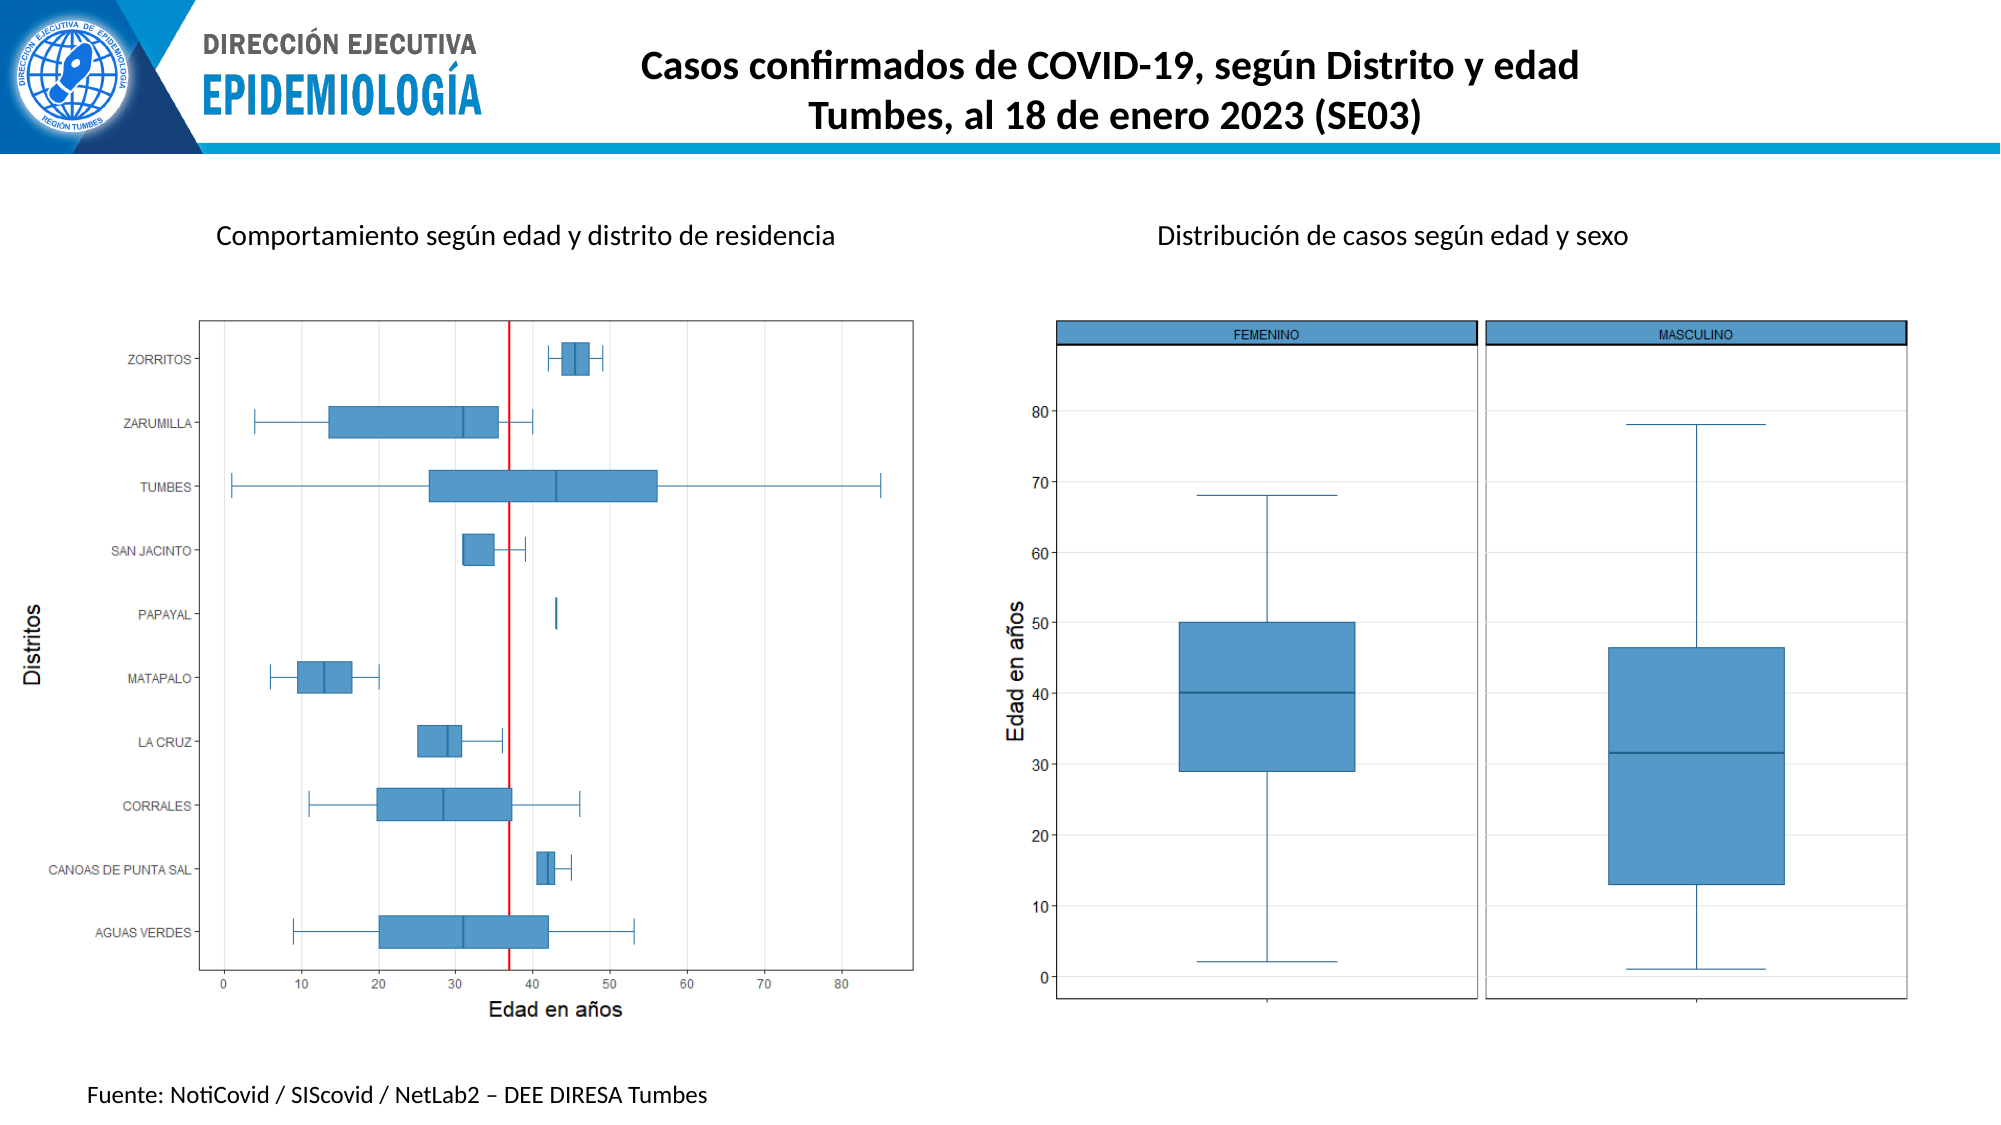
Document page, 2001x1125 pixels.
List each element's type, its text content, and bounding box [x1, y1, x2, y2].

text_box Comportamiento según edad y distrito de residencia [201, 208, 889, 259]
picture [999, 313, 1915, 1030]
text_box [0, 142, 2000, 155]
picture [16, 313, 921, 1022]
text_box Fuente: NotiCovid / SIScovid / NetLab2 – DEE DIRESA Tumbes [72, 1071, 1228, 1116]
picture [0, 0, 512, 154]
text_box Distribución de casos según edad y sexo [1142, 208, 1830, 259]
text_box Casos confirmados de COVID-19, según Distrito y edad Tumbes, al 18 de enero 2023 (SE03) [512, 30, 1710, 145]
